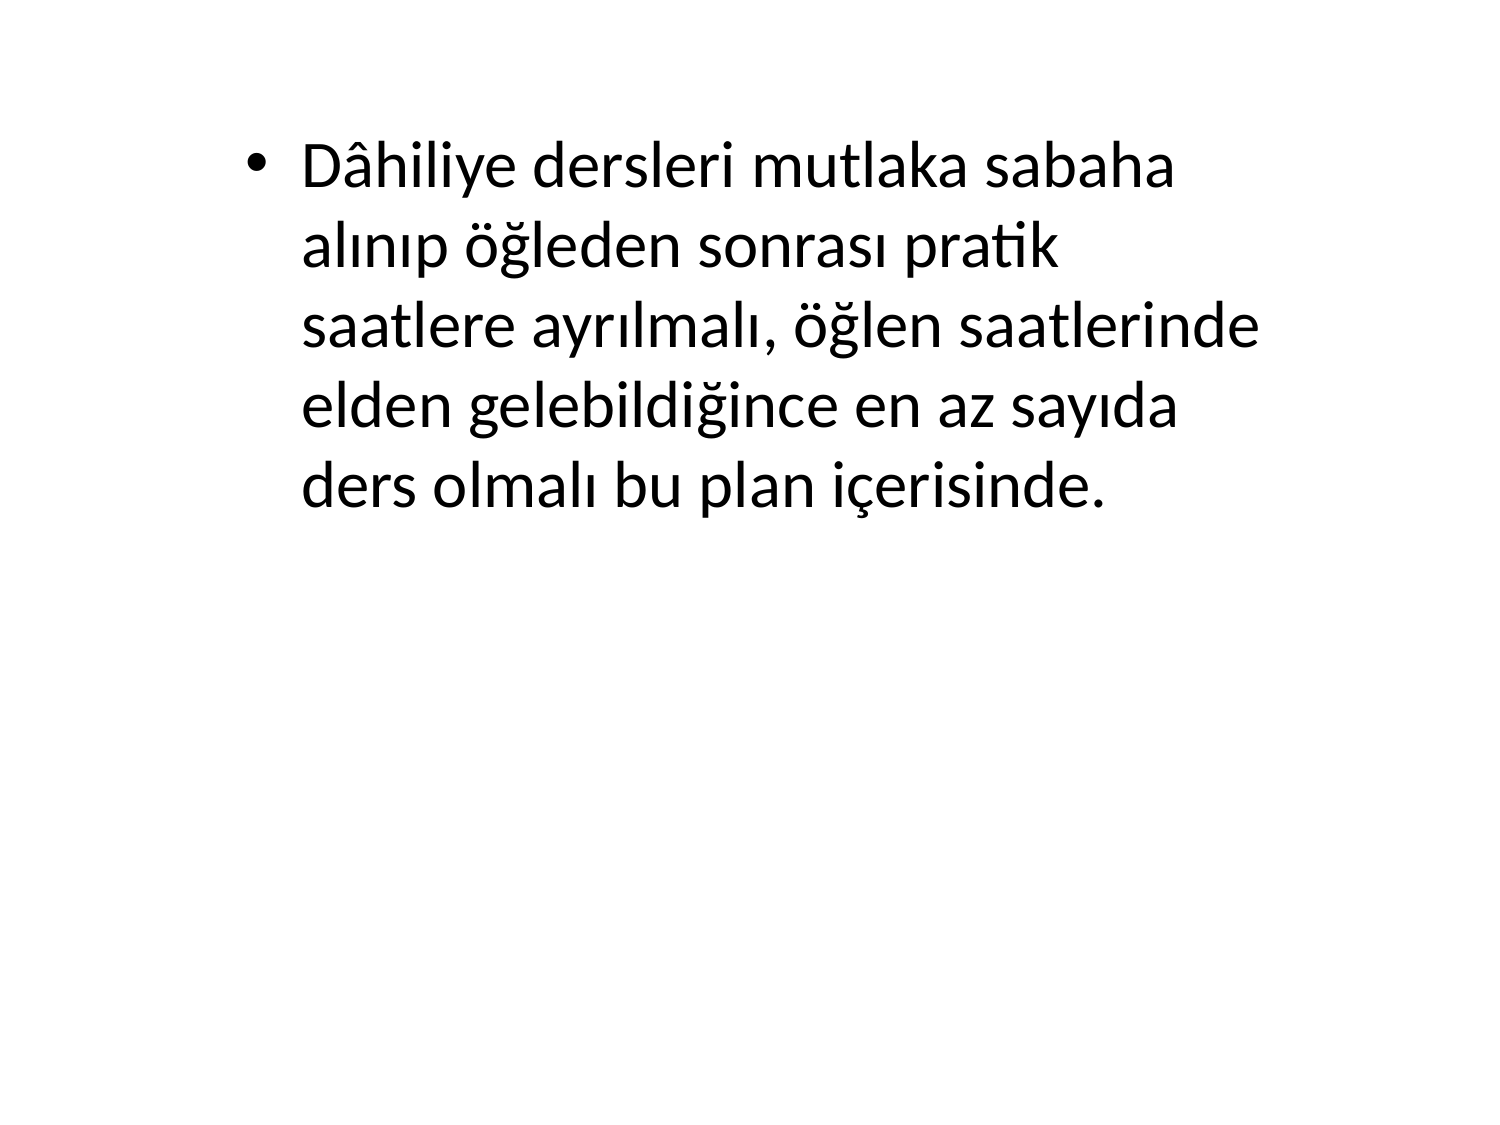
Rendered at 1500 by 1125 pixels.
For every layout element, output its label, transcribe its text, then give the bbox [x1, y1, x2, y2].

subtitle Dâhiliye dersleri mutlaka sabaha alınıp öğleden sonrası pratik saatlere ayrılmalı, öğlen saatlerinde elden gelebildiğince en az sayıda ders olmalı bu plan içerisinde. [230, 113, 1294, 950]
